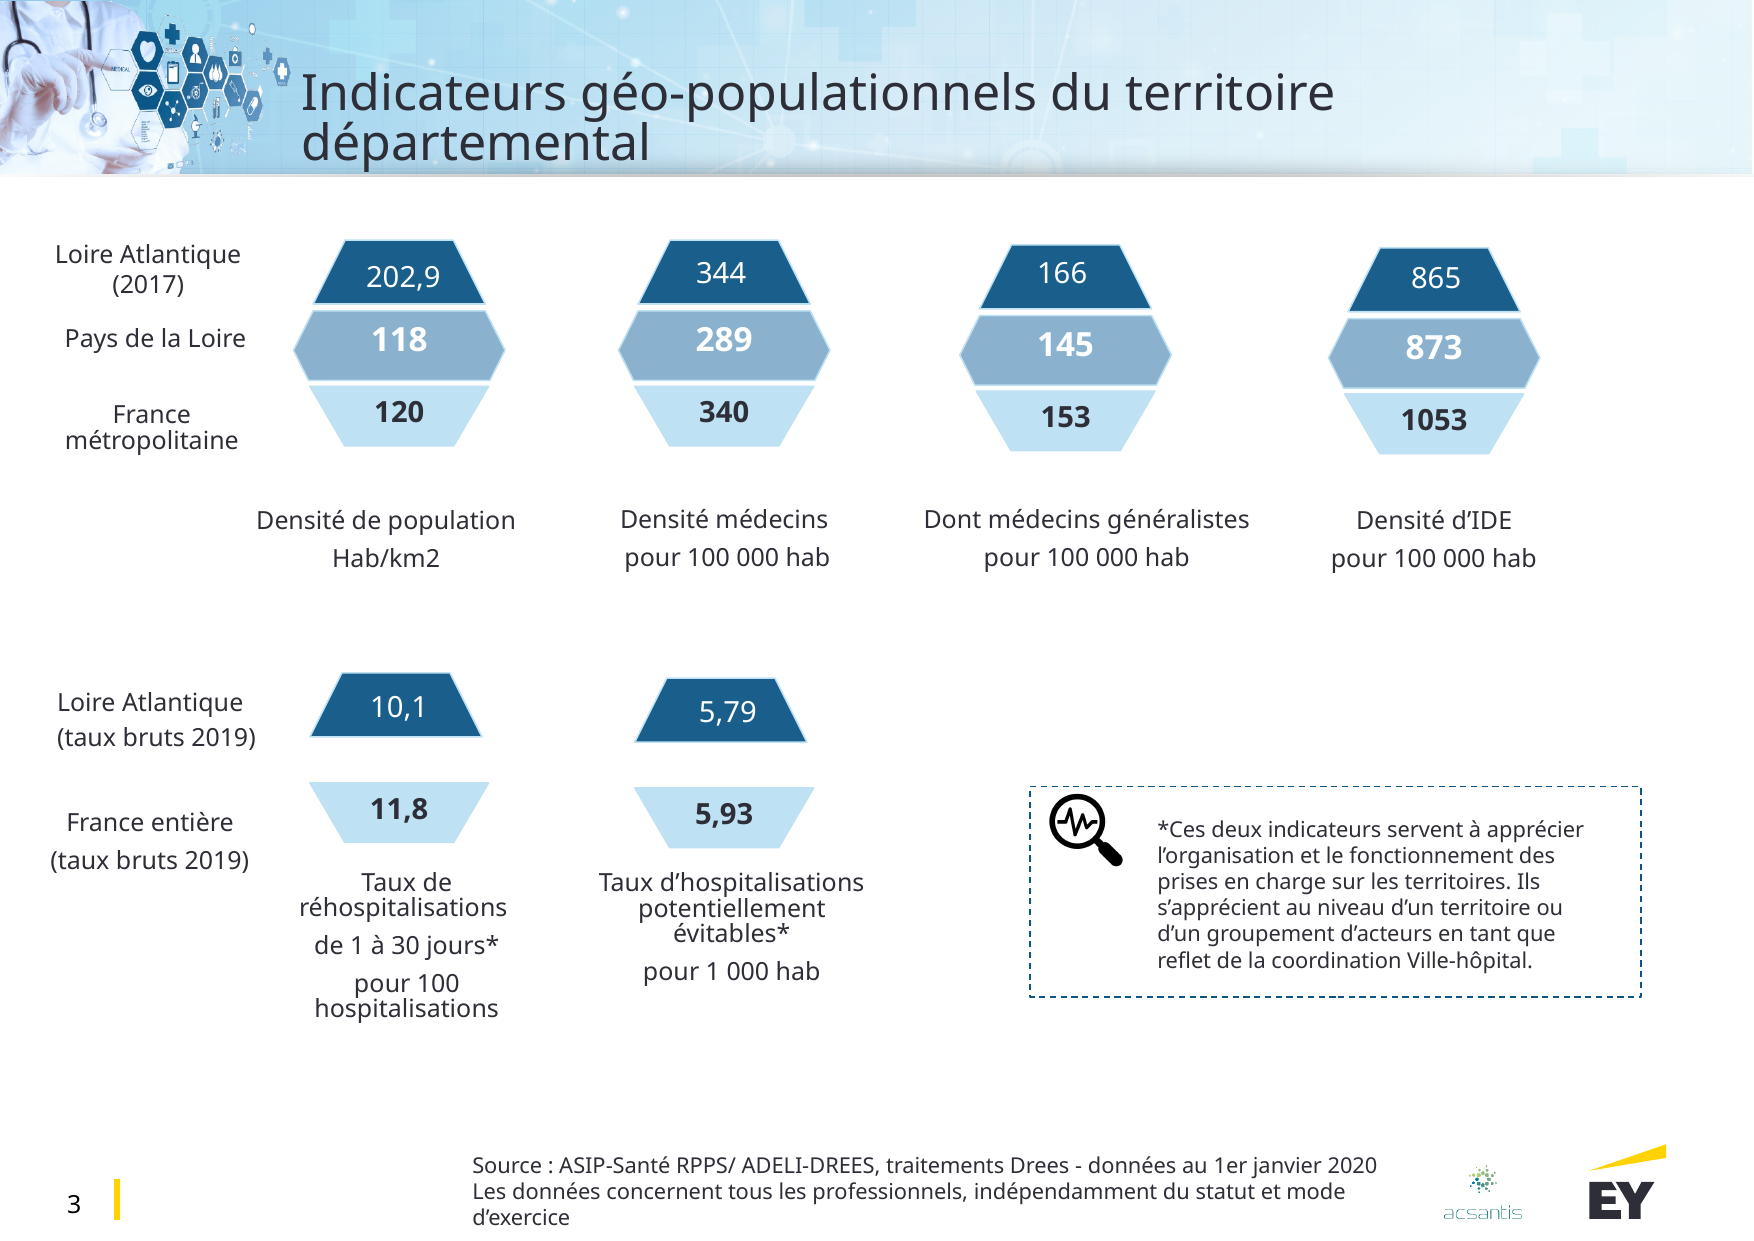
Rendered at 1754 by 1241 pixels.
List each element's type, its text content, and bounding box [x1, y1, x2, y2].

picture [1042, 786, 1131, 874]
picture [0, 1, 300, 174]
table_cell [300, 132, 1752, 174]
picture [1437, 1159, 1526, 1225]
list 865 [1373, 259, 1499, 293]
list Loire Atlantique (taux bruts 2019) [57, 686, 293, 718]
list 202,9 [340, 258, 467, 292]
list 166 [999, 254, 1126, 289]
list Loire Atlantique (2017) [30, 238, 266, 271]
list 344 [658, 254, 785, 289]
list 5,79 [665, 693, 791, 728]
list 10,1 [370, 688, 496, 722]
